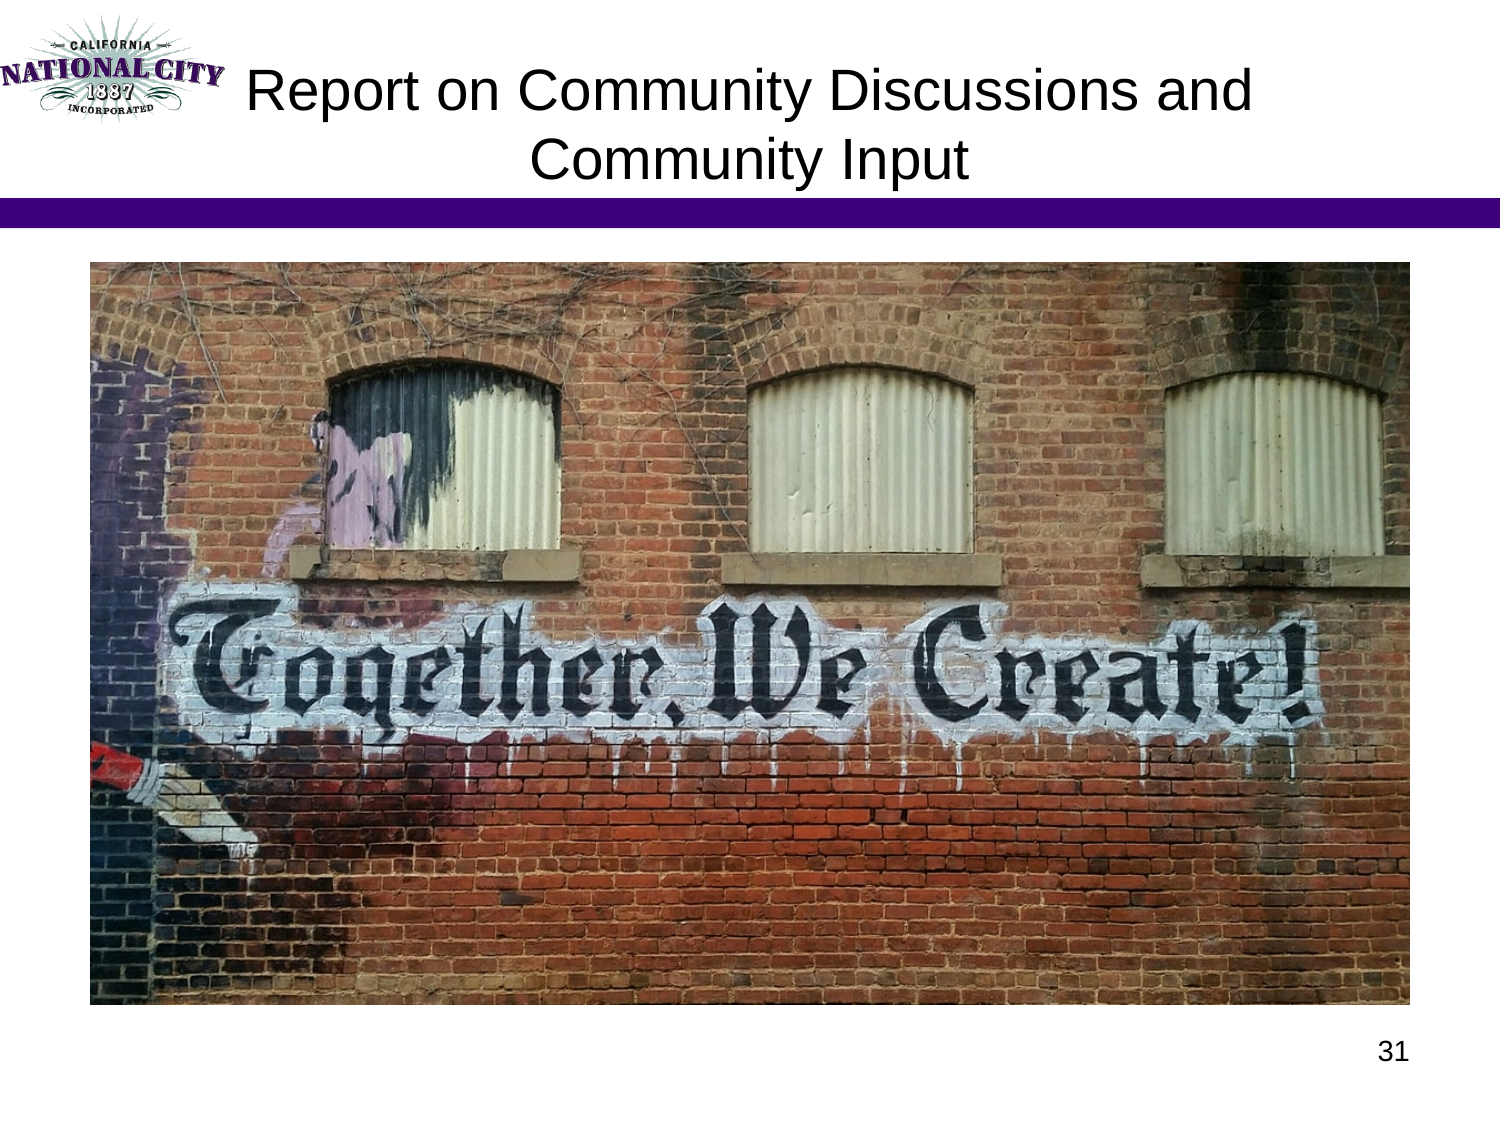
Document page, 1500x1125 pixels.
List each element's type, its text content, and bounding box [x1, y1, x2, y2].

title Report on Community Discussions and Community Input [74, 44, 1426, 198]
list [89, 262, 1410, 1006]
picture [0, 14, 226, 123]
text_box [0, 198, 1500, 229]
slide_number 31 [1074, 1024, 1425, 1103]
